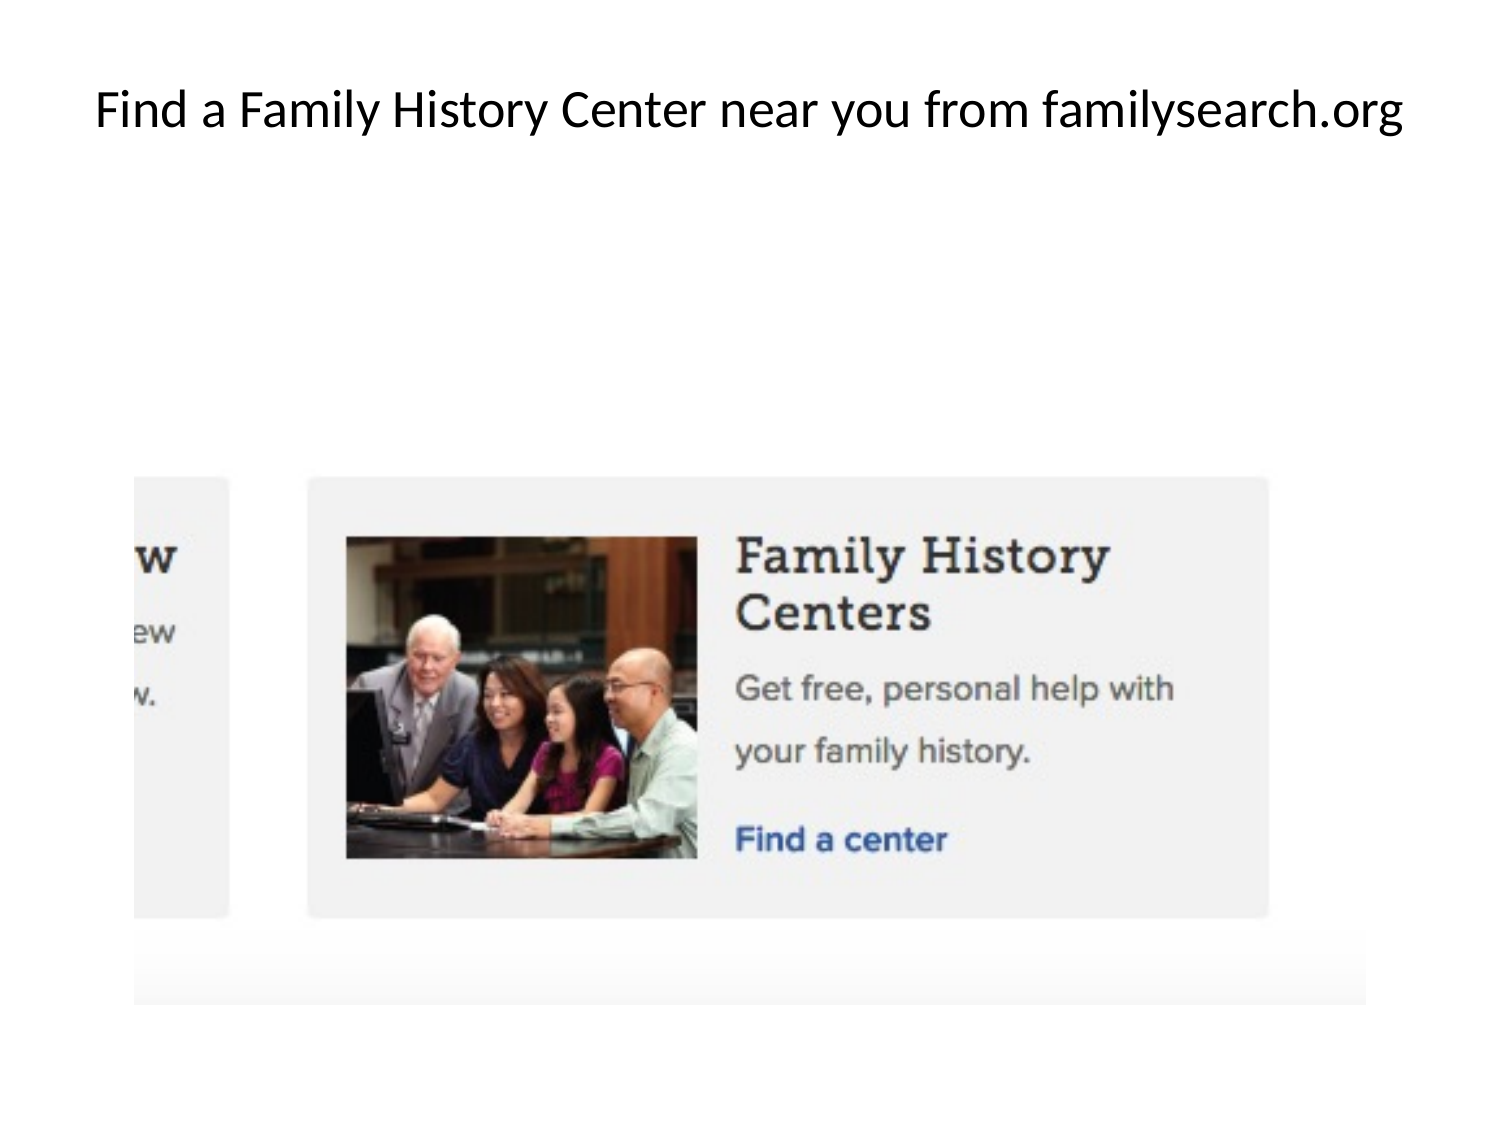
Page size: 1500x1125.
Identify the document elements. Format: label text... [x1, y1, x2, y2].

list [74, 262, 1426, 1006]
title Find a Family History Center near you from familysearch.org [75, 45, 1425, 233]
